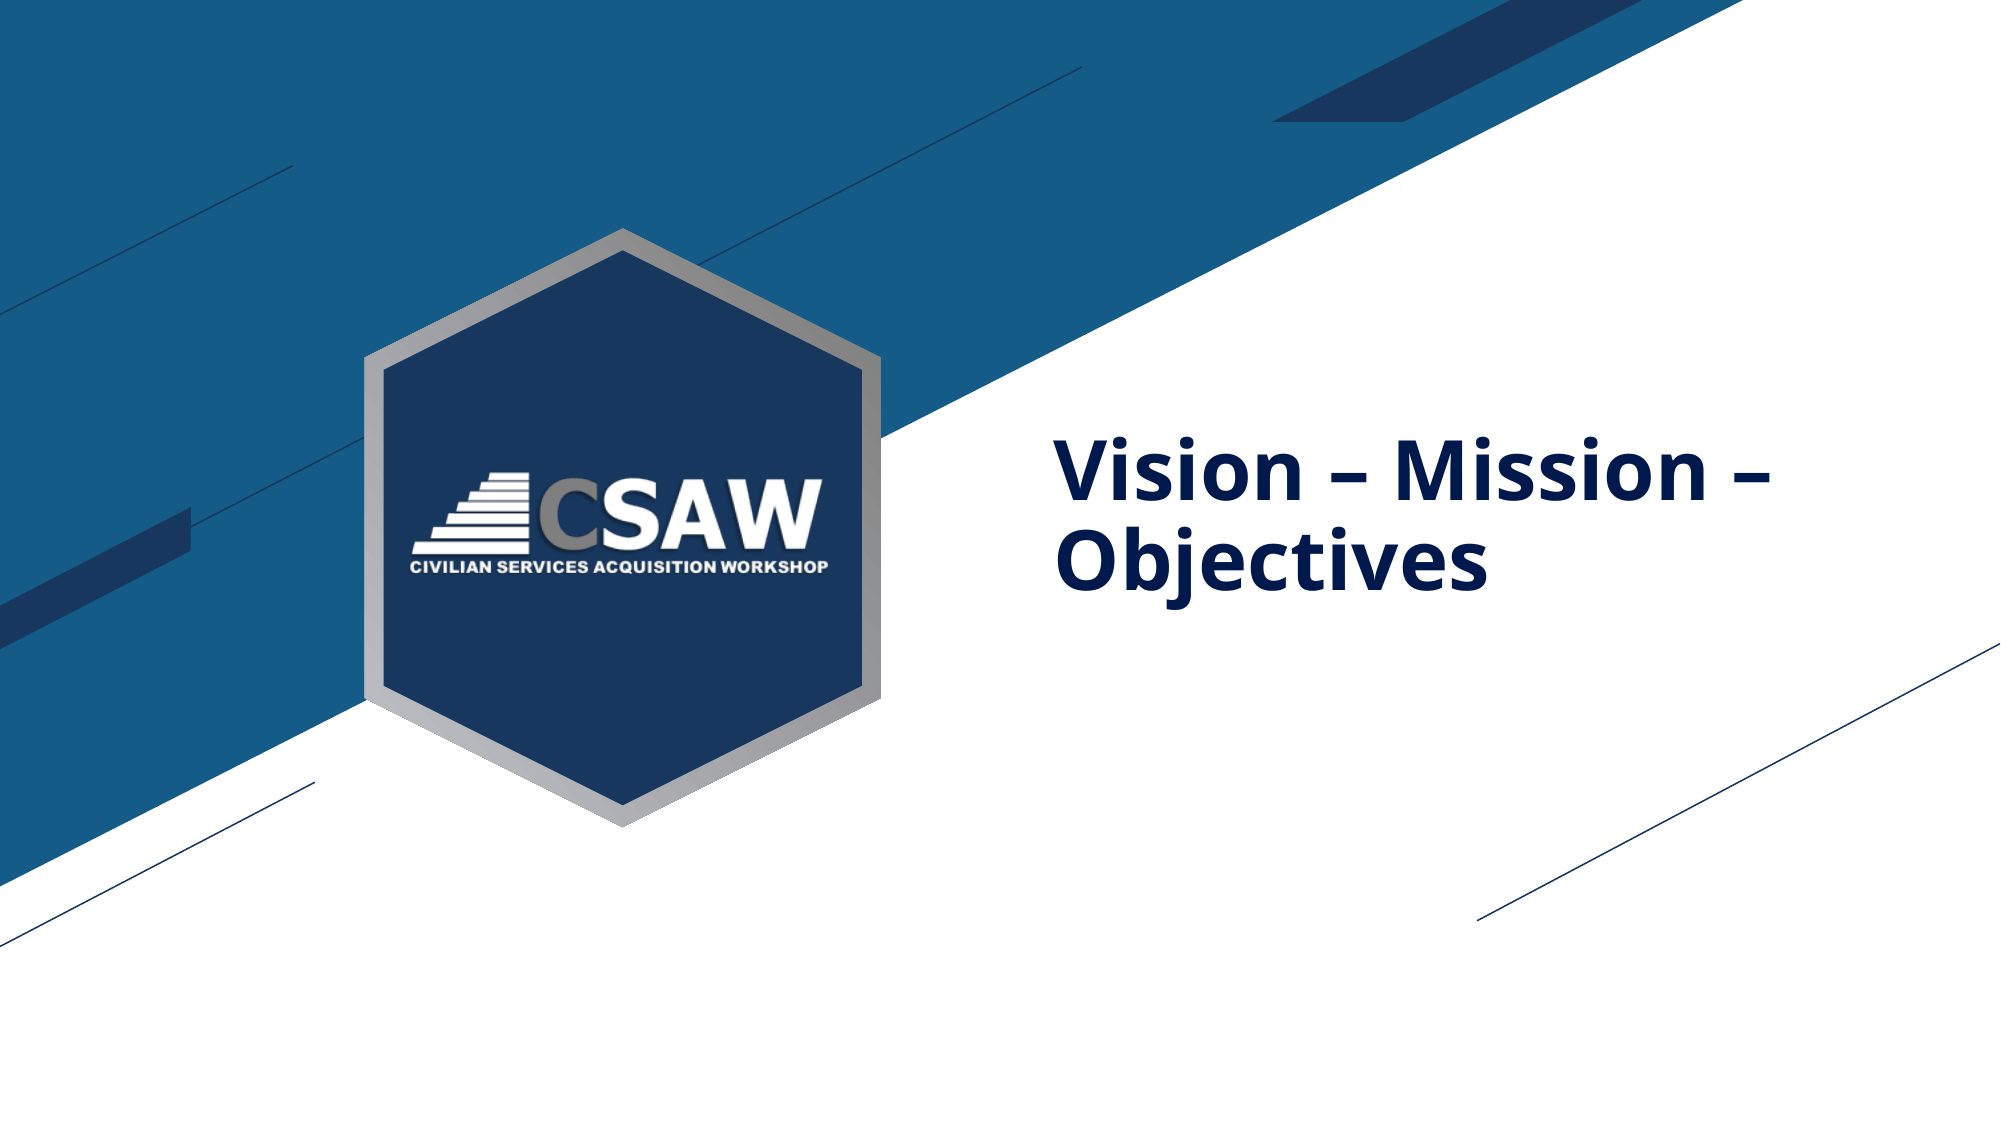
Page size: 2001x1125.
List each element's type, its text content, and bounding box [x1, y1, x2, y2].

title Vision – Mission – Objectives [1038, 367, 1845, 662]
picture [397, 423, 884, 633]
